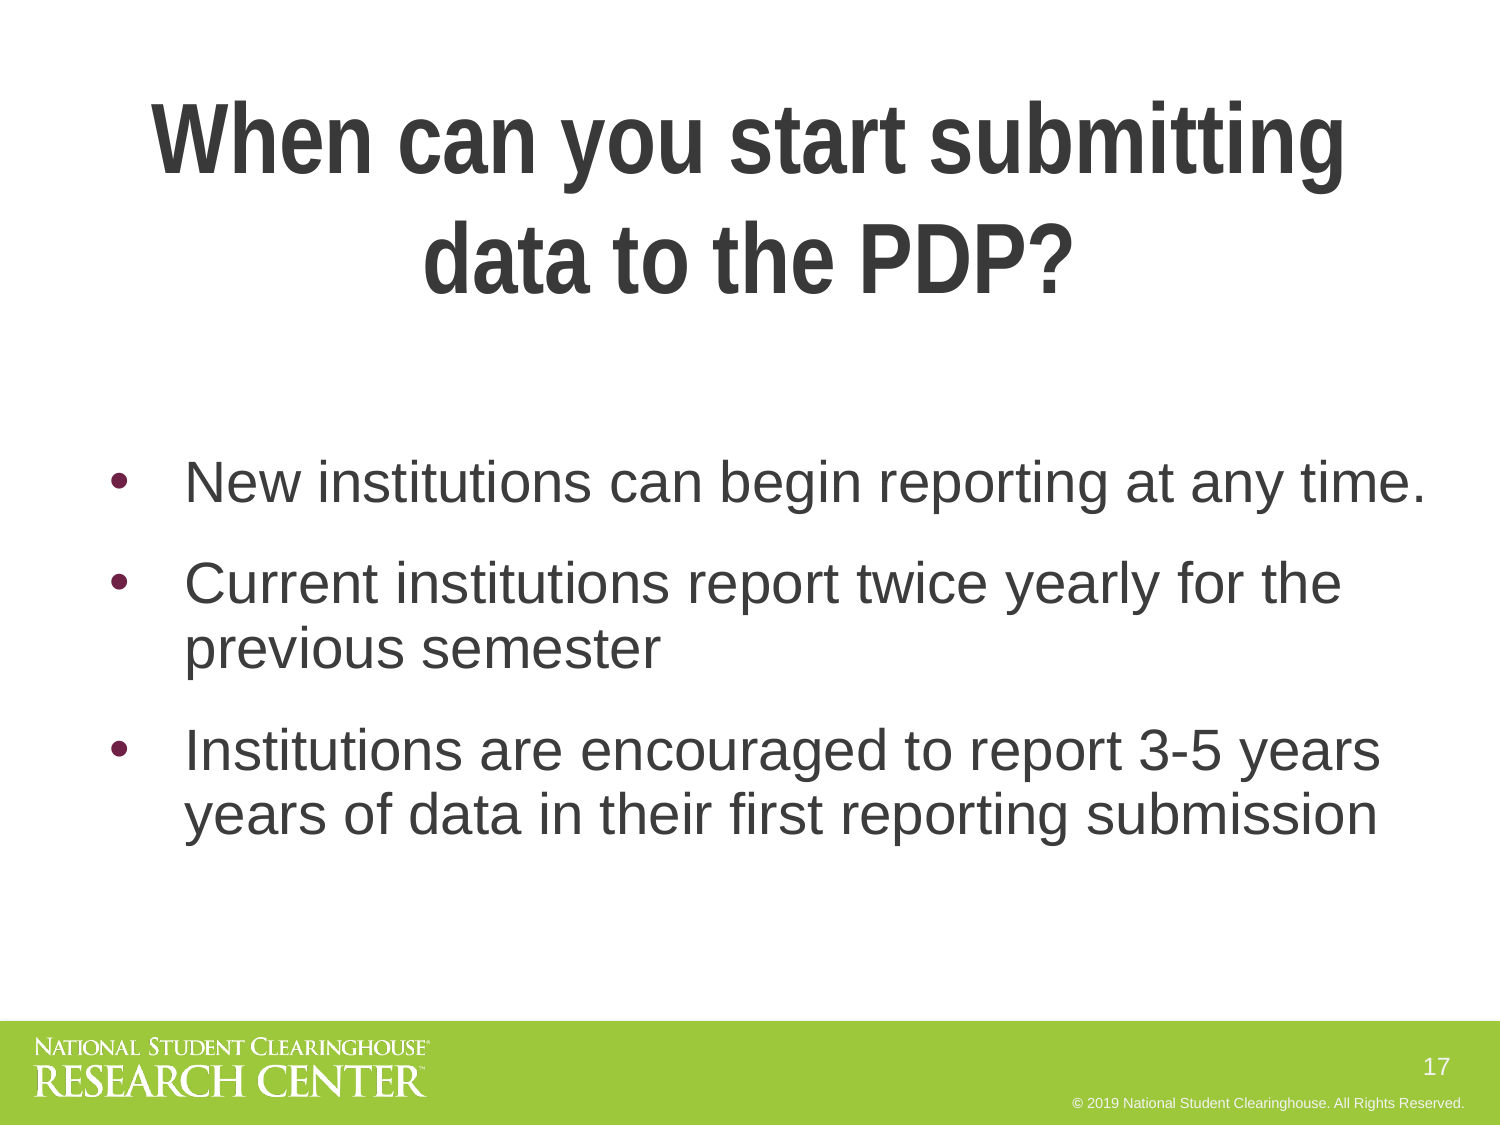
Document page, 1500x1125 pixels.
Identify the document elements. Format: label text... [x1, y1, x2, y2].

slide_number [0, 0, 493, 493]
picture [33, 1037, 430, 1097]
slide_number 17 [1384, 1043, 1466, 1076]
subtitle New institutions can begin reporting at any time. Current institutions report twice yearly for the previous semester Institutions are encouraged to report 3-5 years years of data in their first reporting submission [94, 443, 1445, 1002]
title When can you start submitting data to the PDP? [493, 49, 1388, 321]
